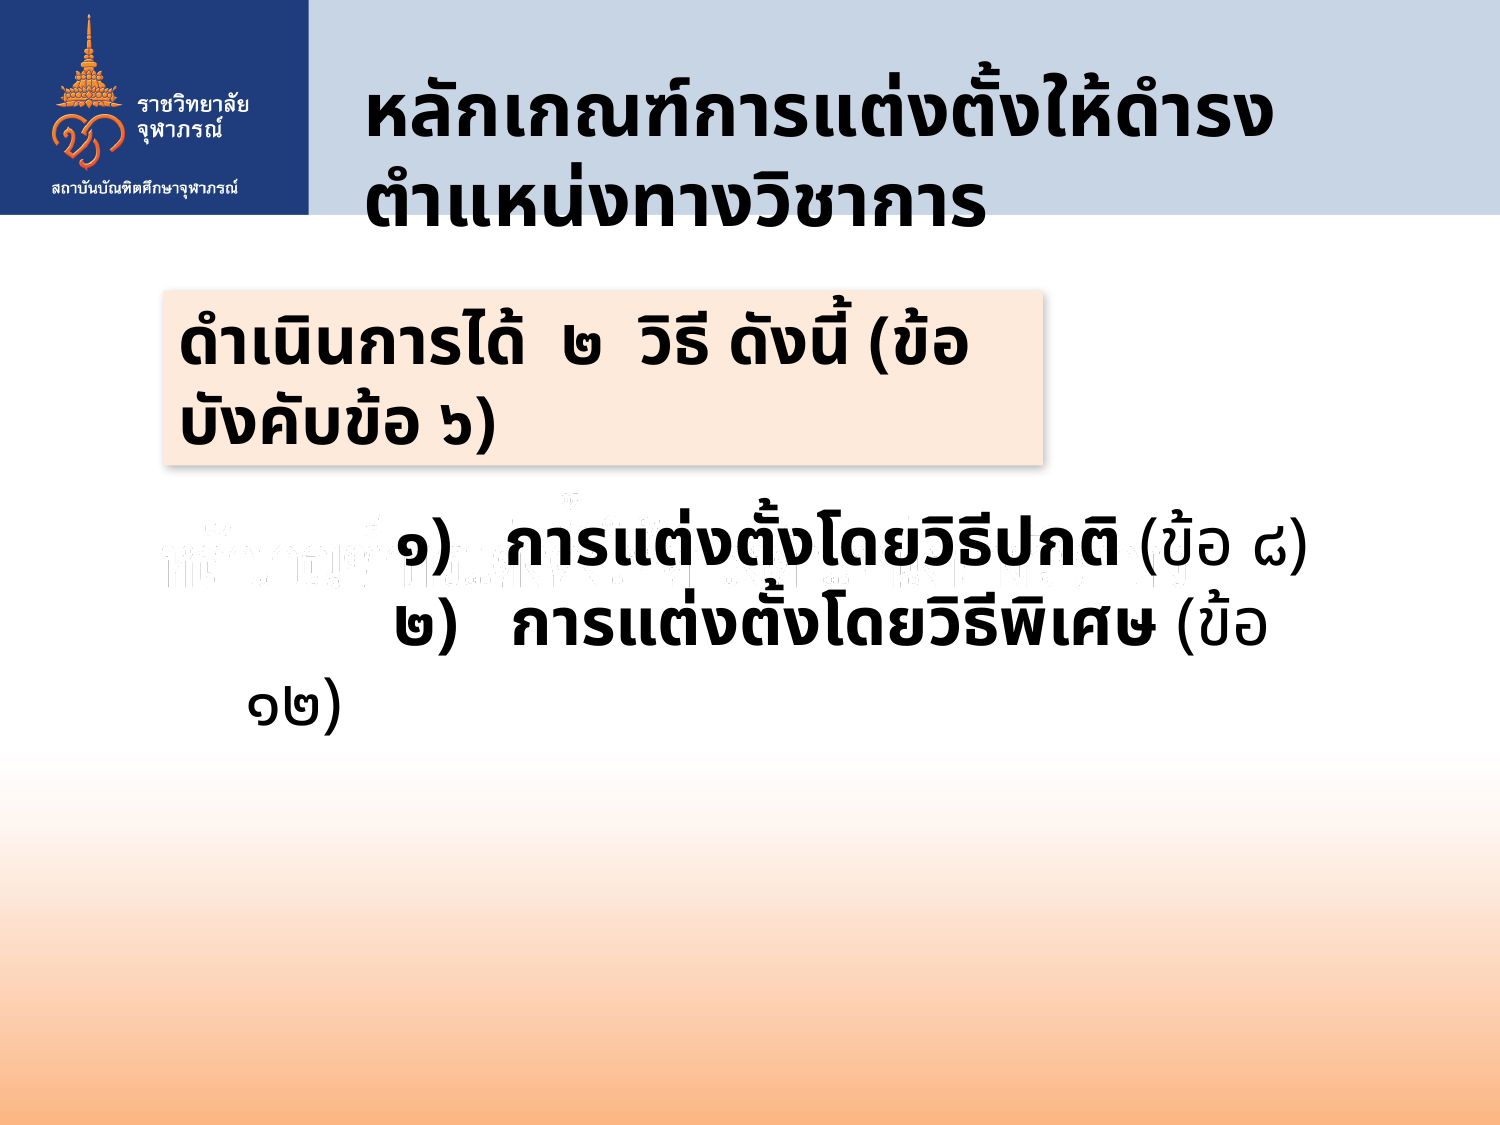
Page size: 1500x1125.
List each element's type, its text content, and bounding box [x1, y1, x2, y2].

text_box หลักเกณฑ์การแต่งตั้งให้ดำรงตำแหน่งทางวิชาการ [348, 54, 1412, 250]
picture [0, 0, 1500, 1125]
text_box ดำเนินการได้ ๒ วิธี ดังนี้ (ข้อบังคับข้อ ๖) [163, 290, 1044, 466]
text_box ๑) การแต่งตั้งโดยวิธีปกติ (ข้อ ๘) ๒) การแต่งตั้งโดยวิธีพิเศษ (ข้อ ๑๒) [230, 491, 1355, 747]
